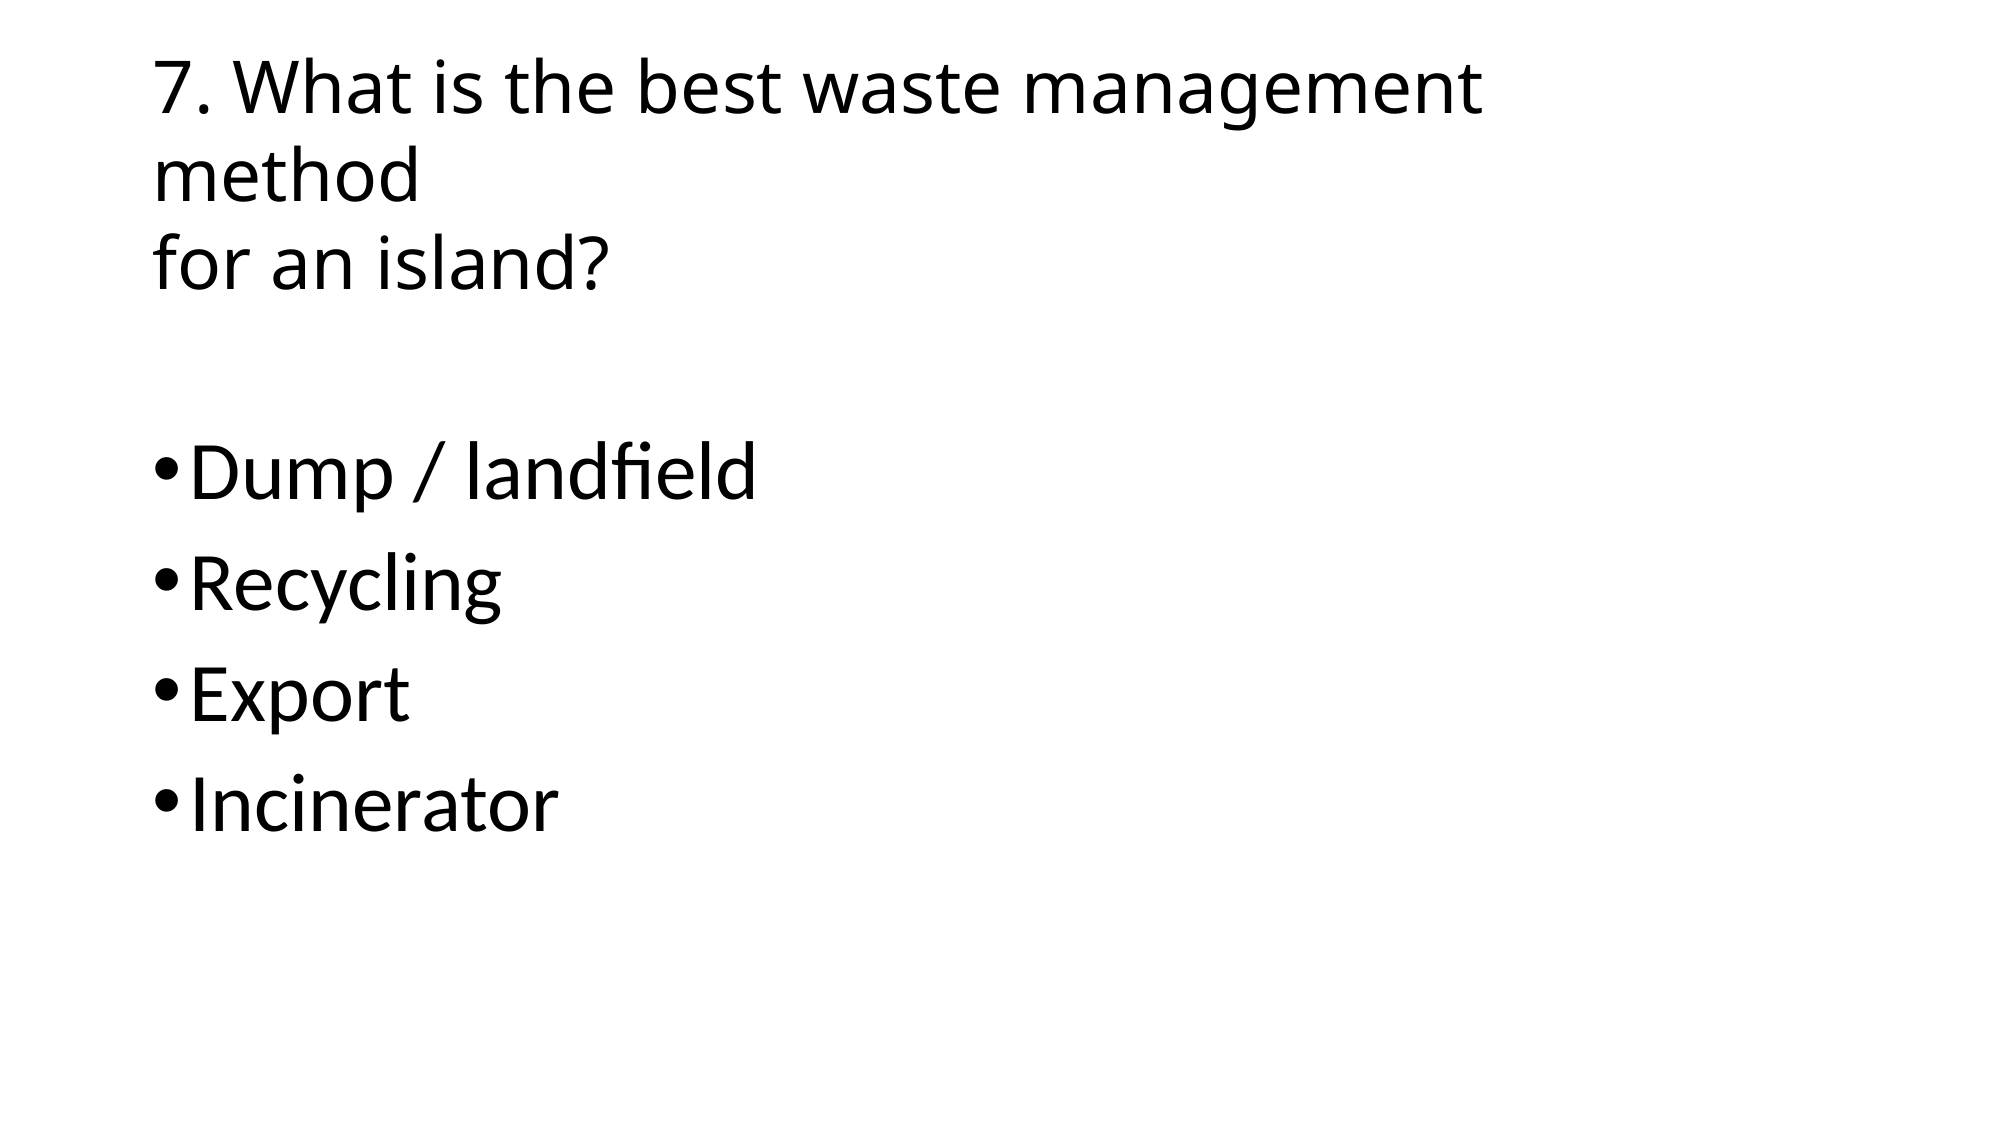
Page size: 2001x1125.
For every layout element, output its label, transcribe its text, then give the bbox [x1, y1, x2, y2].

list Dump / landfield Recycling Export Incinerator [137, 299, 1863, 1014]
title 7. What is the best waste management method for an island? [137, 33, 1729, 304]
